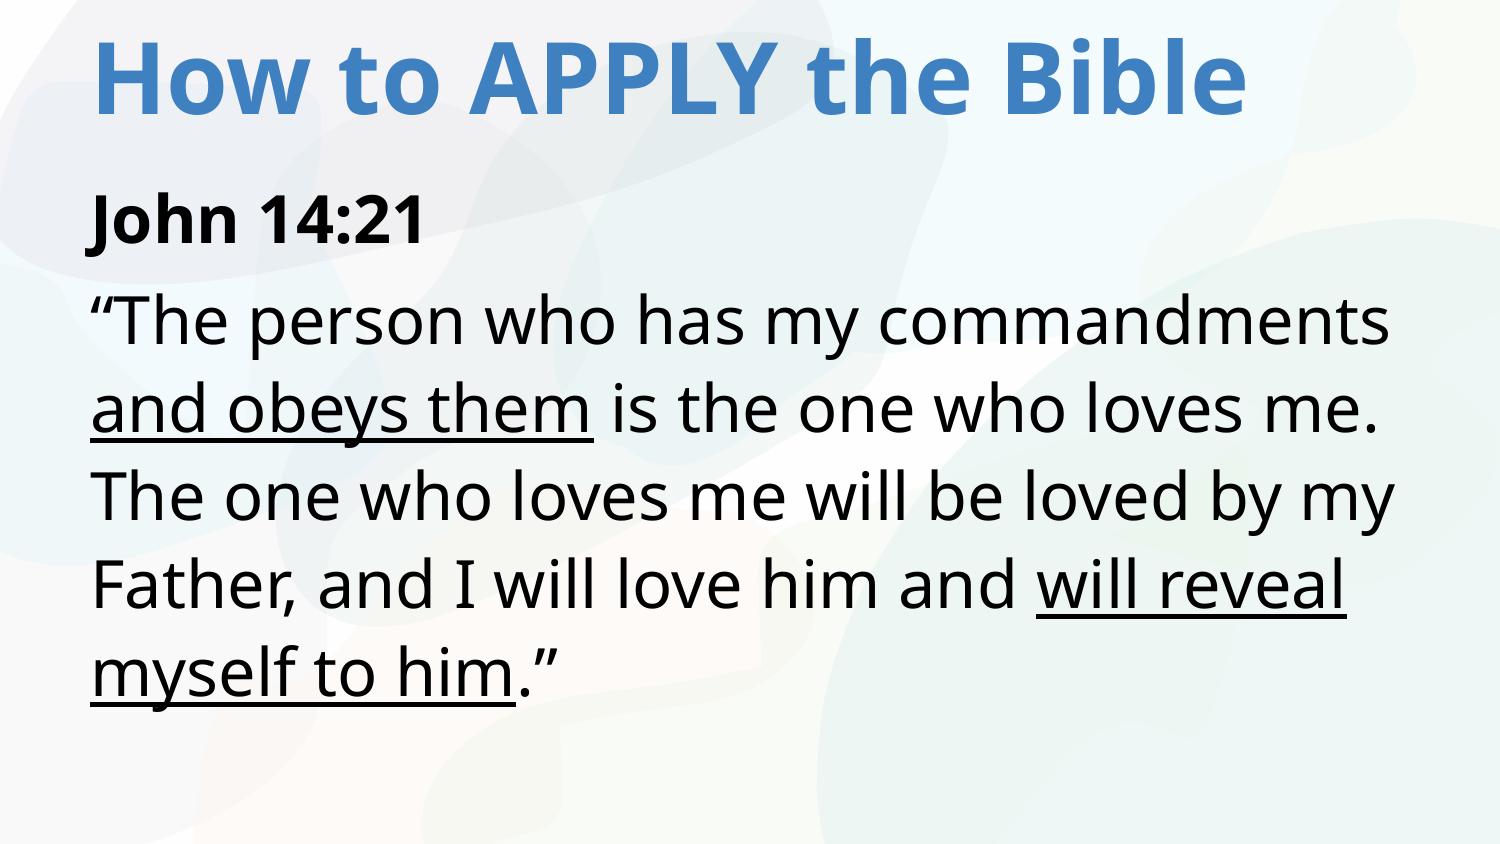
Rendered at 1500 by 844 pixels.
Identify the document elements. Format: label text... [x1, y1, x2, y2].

list John 14:21 “The person who has my commandments and obeys them is the one who loves me. The one who loves me will be loved by my Father, and I will love him and will reveal myself to him.” [75, 160, 1440, 844]
picture [0, 0, 1500, 844]
title How to APPLY the Bible [75, 7, 1425, 160]
